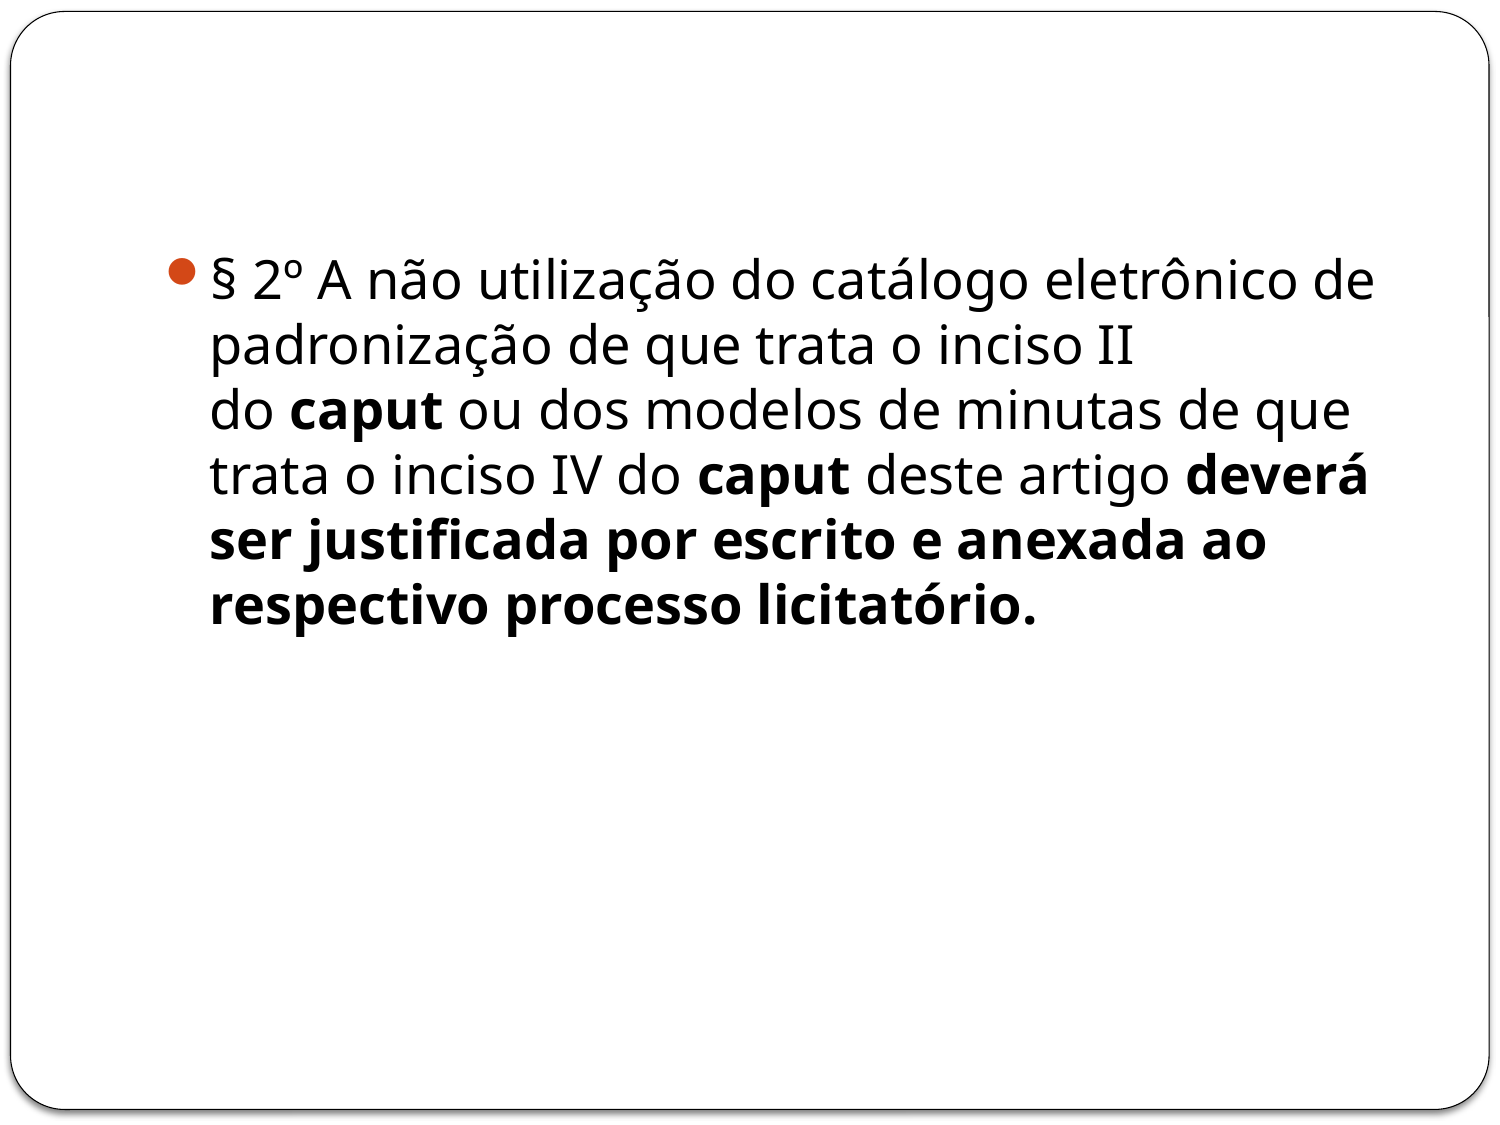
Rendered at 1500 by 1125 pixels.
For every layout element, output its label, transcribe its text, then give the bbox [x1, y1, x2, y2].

list § 2º A não utilização do catálogo eletrônico de padronização de que trata o inciso II do caput ou dos modelos de minutas de que trata o inciso IV do caput deste artigo deverá ser justificada por escrito e anexada ao respectivo processo licitatório. [150, 237, 1425, 988]
